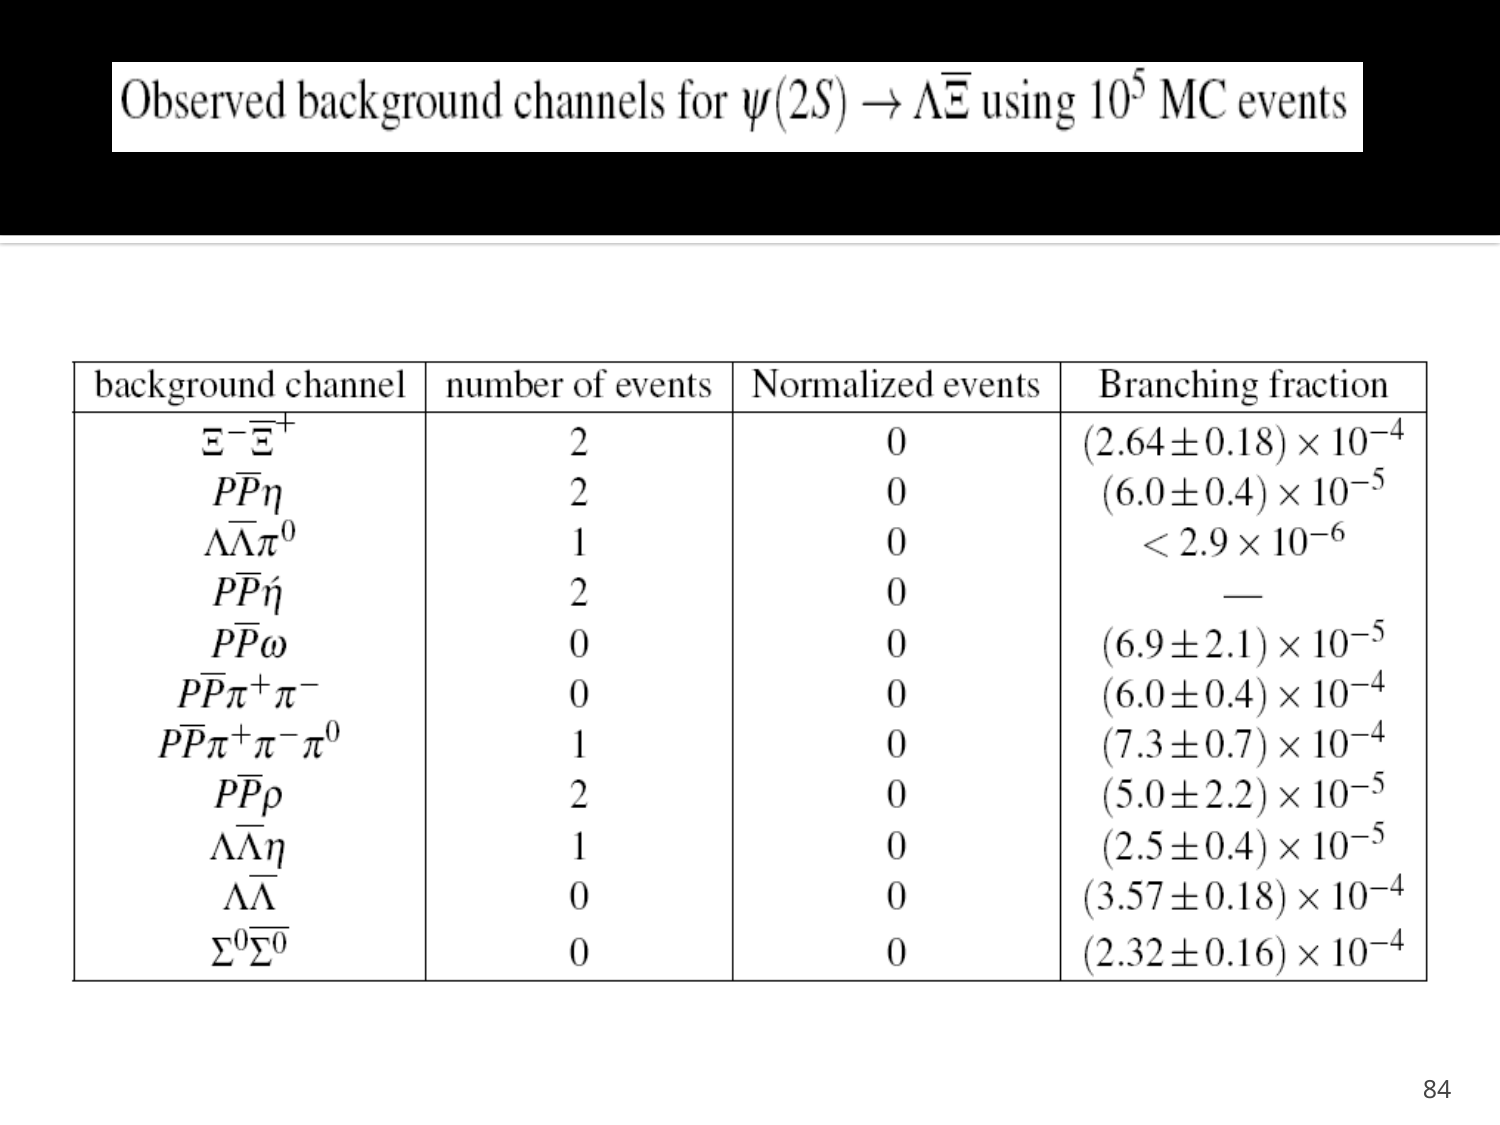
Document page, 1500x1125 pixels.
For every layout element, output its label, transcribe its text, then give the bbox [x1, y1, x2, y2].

picture [62, 349, 1438, 996]
slide_number 84 [1345, 1062, 1467, 1108]
picture [112, 62, 1363, 152]
